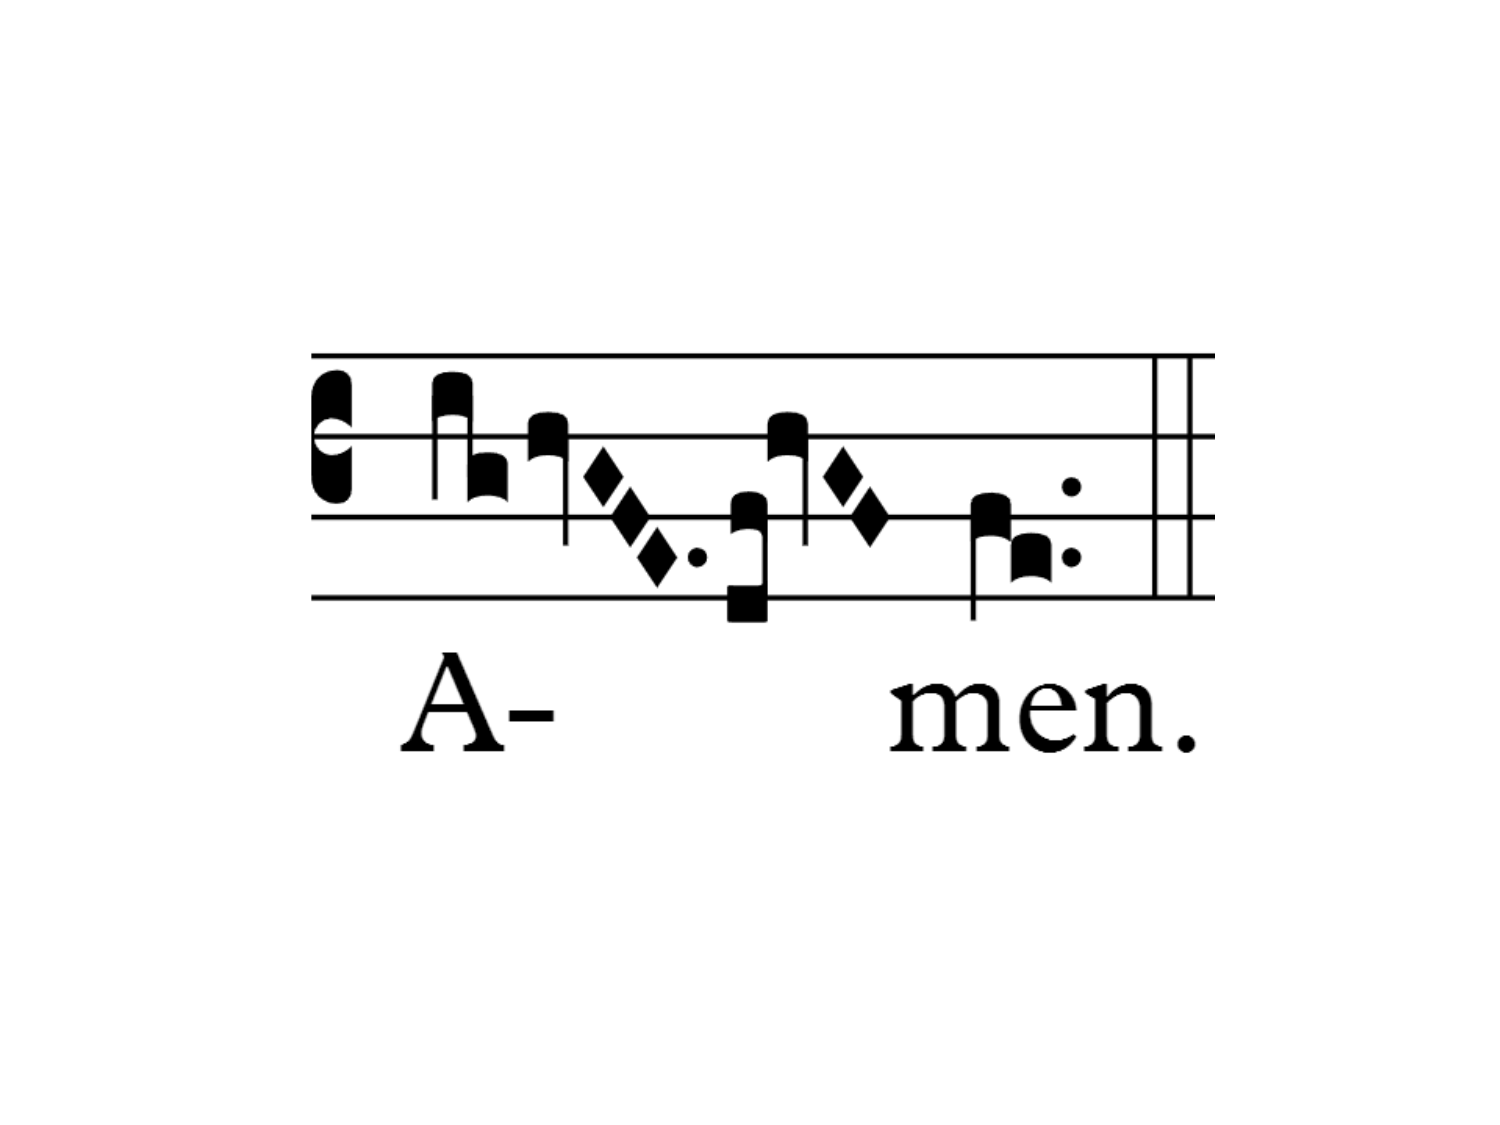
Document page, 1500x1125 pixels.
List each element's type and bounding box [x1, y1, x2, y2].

picture [284, 324, 1216, 801]
